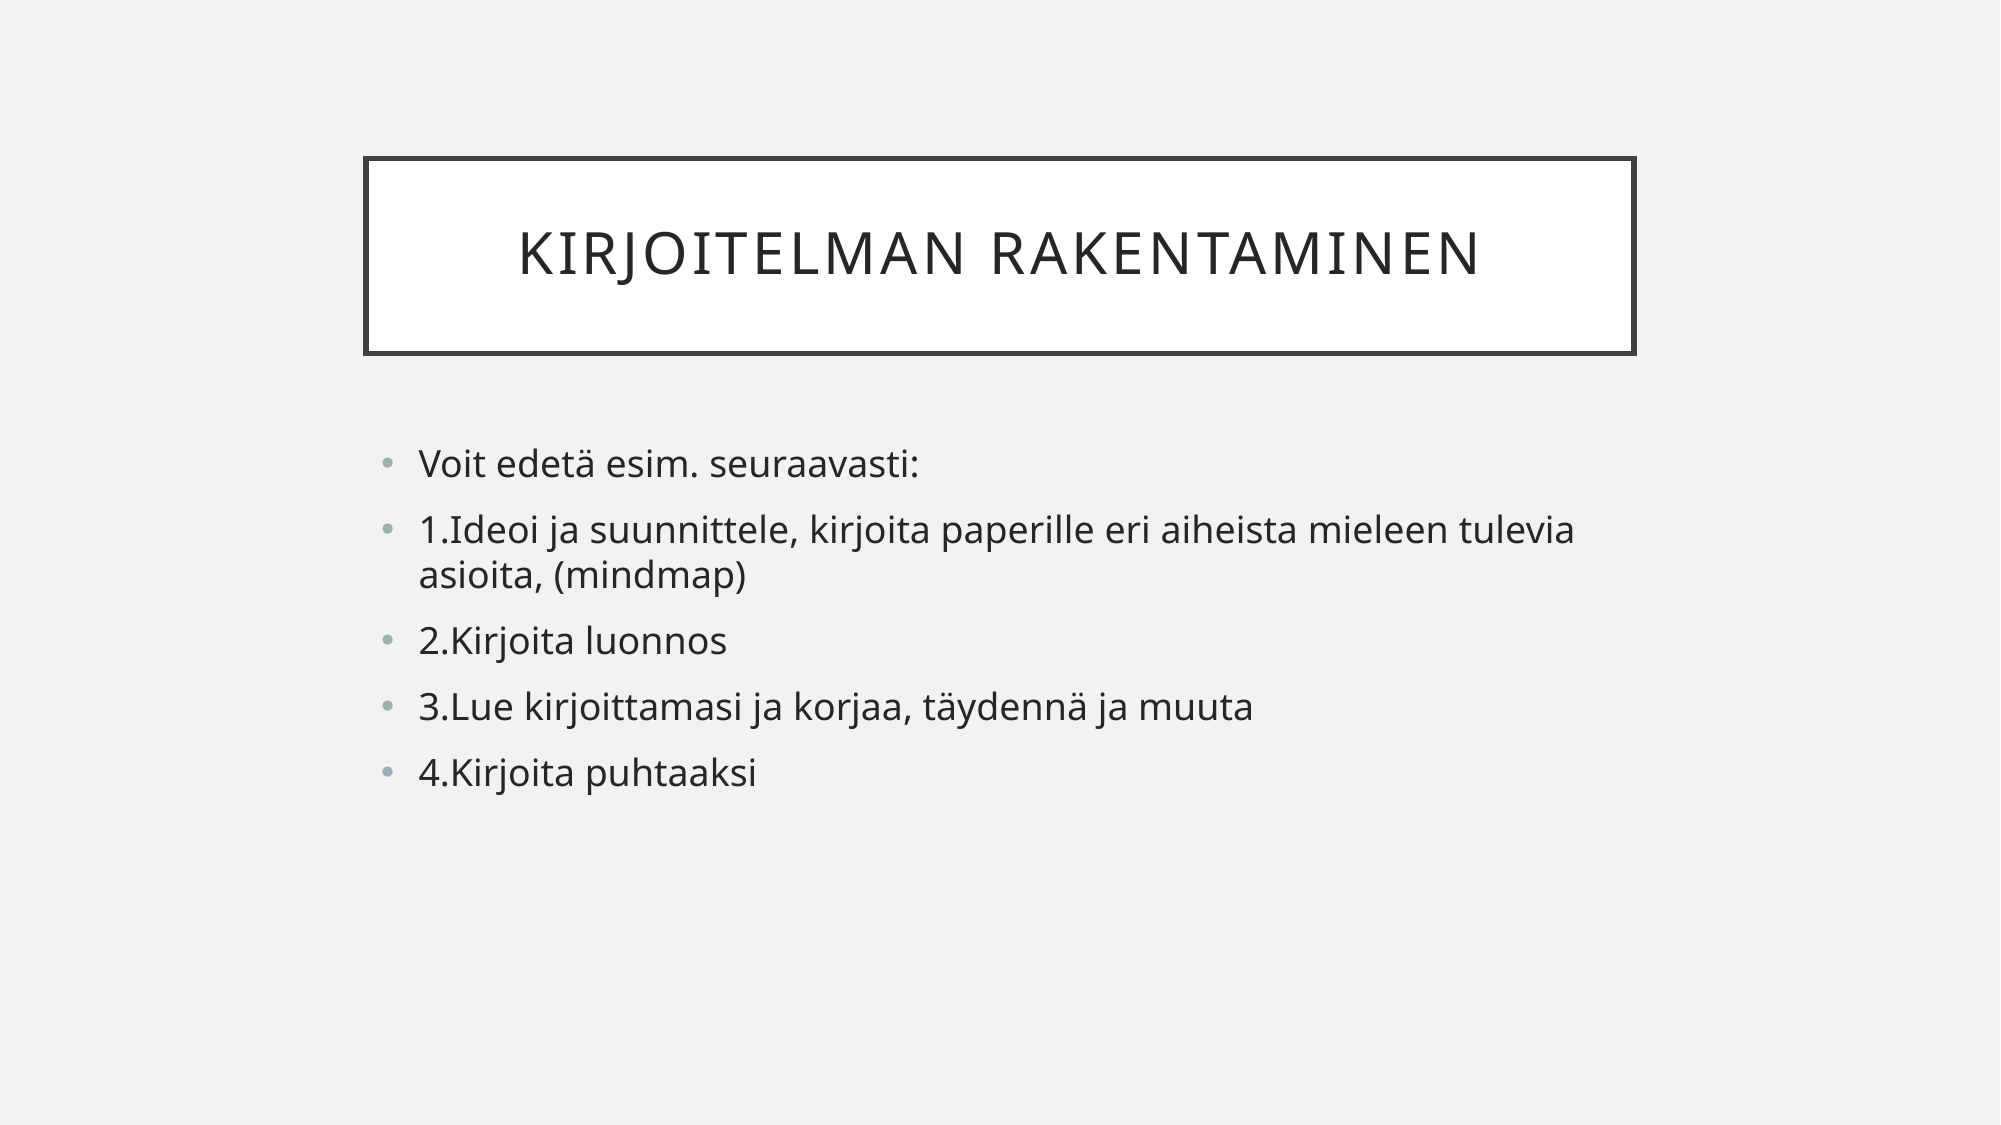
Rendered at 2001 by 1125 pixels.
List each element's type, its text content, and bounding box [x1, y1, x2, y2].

title Kirjoitelman rakentaminen [363, 156, 1637, 356]
list Voit edetä esim. seuraavasti: 1.Ideoi ja suunnittele, kirjoita paperille eri aiheista mieleen tulevia asioita, (mindmap) 2.Kirjoita luonnos 3.Lue kirjoittamasi ja korjaa, täydennä ja muuta 4.Kirjoita puhtaaksi [366, 432, 1634, 942]
